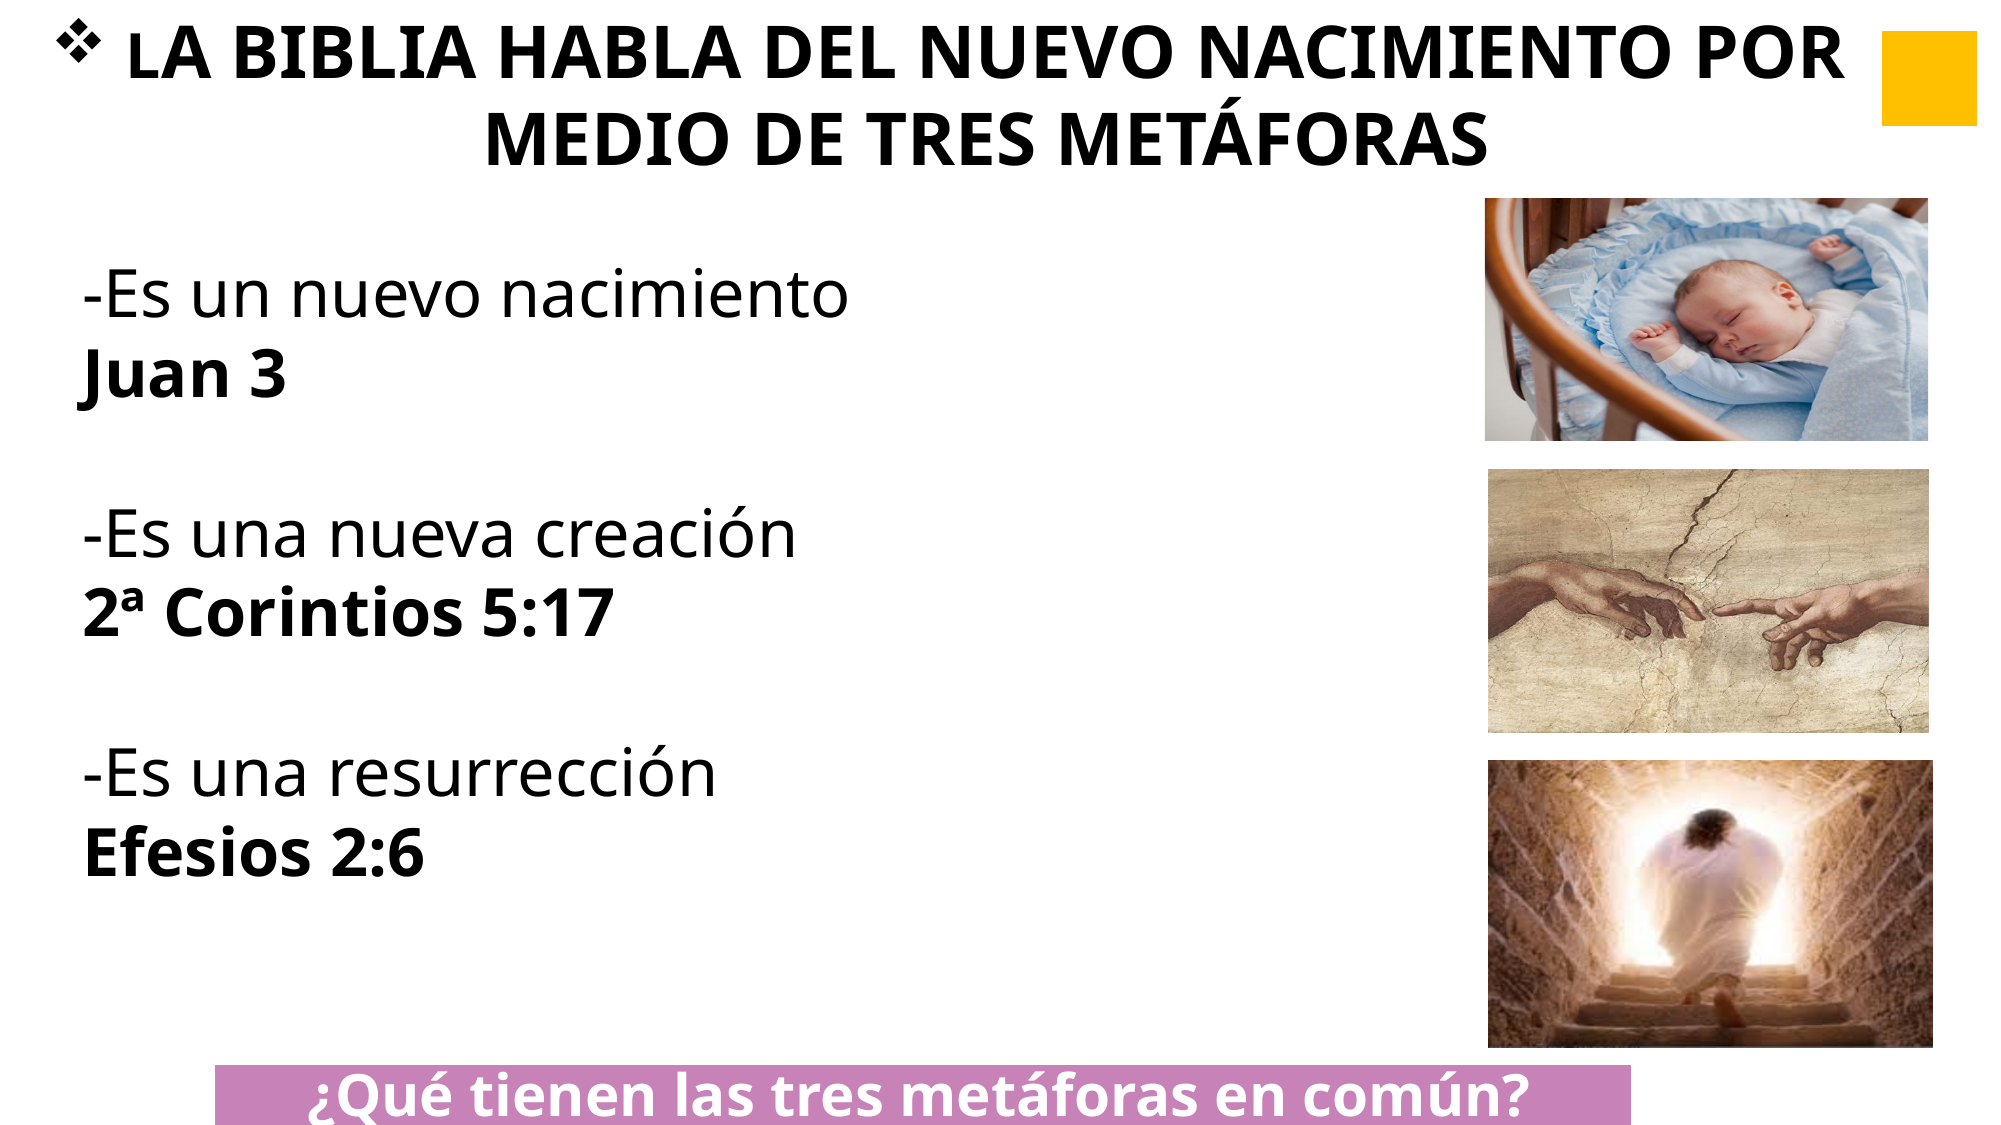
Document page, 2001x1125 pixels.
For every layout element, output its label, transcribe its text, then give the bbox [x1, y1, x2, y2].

text_box ¿Qué tienen las tres metáforas en común? [178, 1050, 1660, 1125]
text_box LA BIBLIA HABLA DEL NUEVO NACIMIENTO POR MEDIO DE TRES METÁFORAS [10, 0, 1887, 258]
text_box [1887, 31, 1977, 126]
picture [1488, 760, 1933, 1048]
picture [1484, 198, 1929, 441]
picture [1488, 469, 1929, 733]
text_box -Es un nuevo nacimiento Juan 3 -Es una nueva creación 2ª Corintios 5:17 -Es una resurrección Efesios 2:6 [67, 258, 1131, 898]
